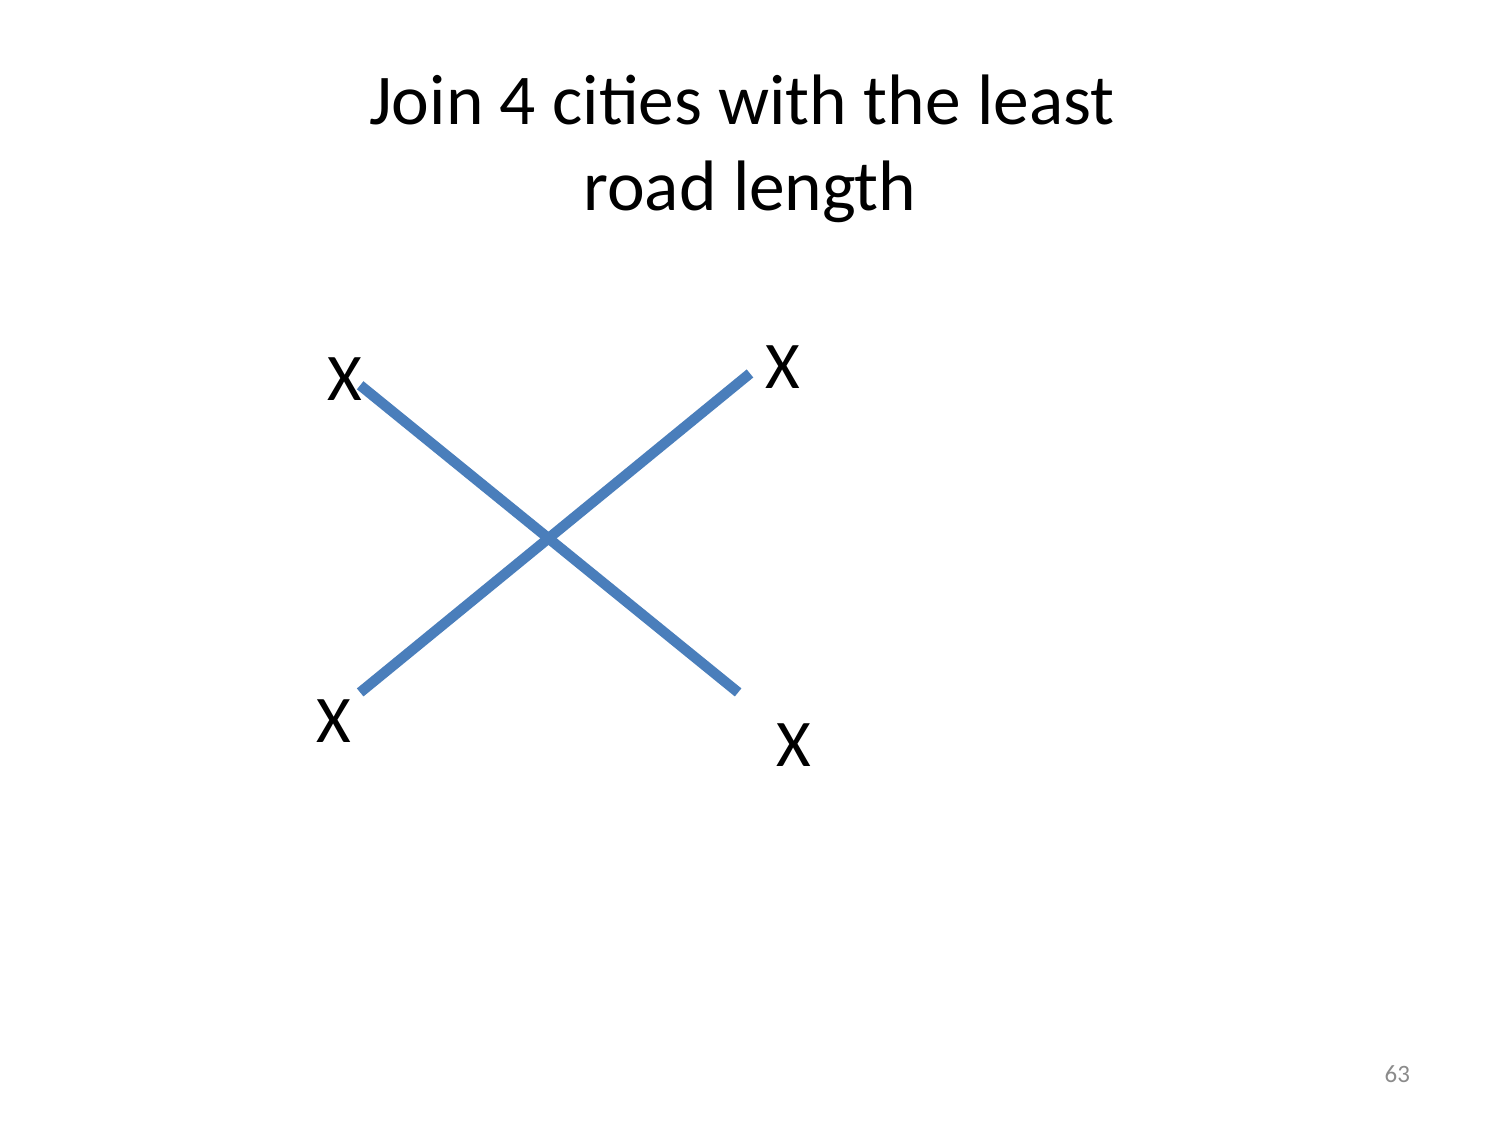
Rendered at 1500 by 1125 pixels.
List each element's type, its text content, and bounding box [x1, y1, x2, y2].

list X [761, 692, 977, 887]
text_box X [301, 668, 516, 863]
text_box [359, 385, 739, 693]
text_box X [750, 314, 965, 509]
text_box X [312, 326, 528, 520]
title Join 4 cities with the least road length [75, 45, 1425, 233]
slide_number 63 [1074, 1042, 1425, 1103]
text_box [359, 373, 751, 693]
